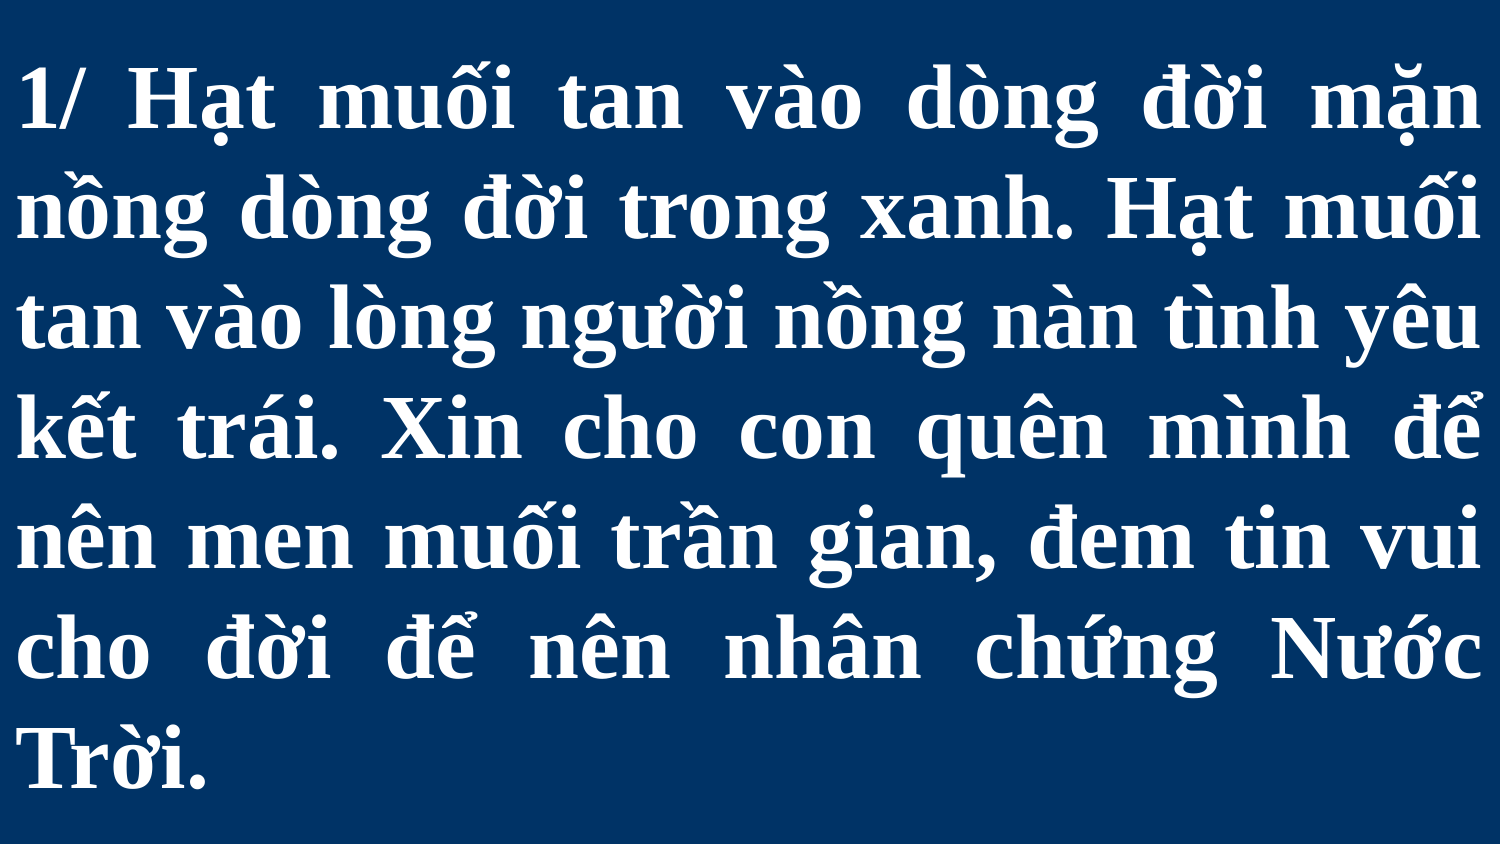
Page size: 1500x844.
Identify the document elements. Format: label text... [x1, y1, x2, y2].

title 1/ Hạt muối tan vào dòng đời mặn nồng dòng đời trong xanh. Hạt muối tan vào lòng người nồng nàn tình yêu kết trái. Xin cho con quên mình để nên men muối trần gian, đem tin vui cho đời để nên nhân chứng Nước Trời. [0, 0, 1500, 844]
